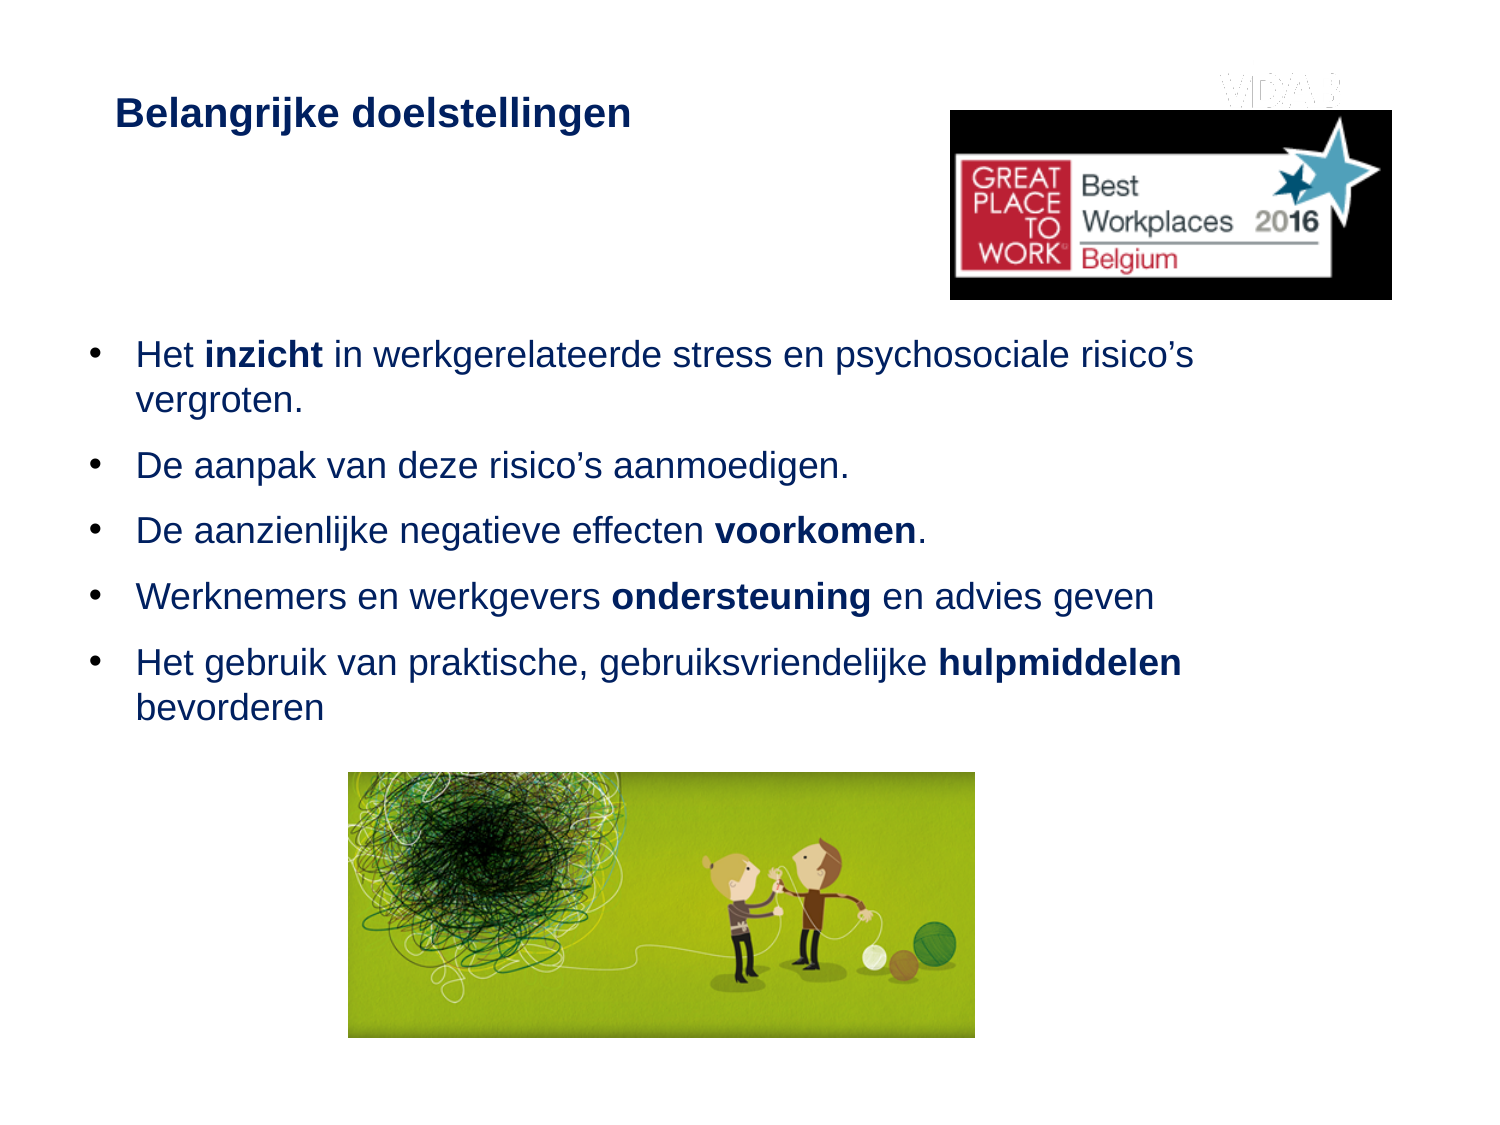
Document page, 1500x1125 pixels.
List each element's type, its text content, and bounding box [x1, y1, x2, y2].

picture [348, 772, 975, 1038]
list Het inzicht in werkgerelateerde stress en psychosociale risico’s vergroten. De aanpak van deze risico’s aanmoedigen. De aanzienlijke negatieve effecten voorkomen. Werknemers en werkgevers ondersteuning en advies geven Het gebruik van praktische, gebruiksvriendelijke hulpmiddelen bevorderen [73, 183, 1314, 981]
text_box Belangrijke doelstellingen [100, 78, 1058, 143]
picture [950, 60, 1392, 301]
